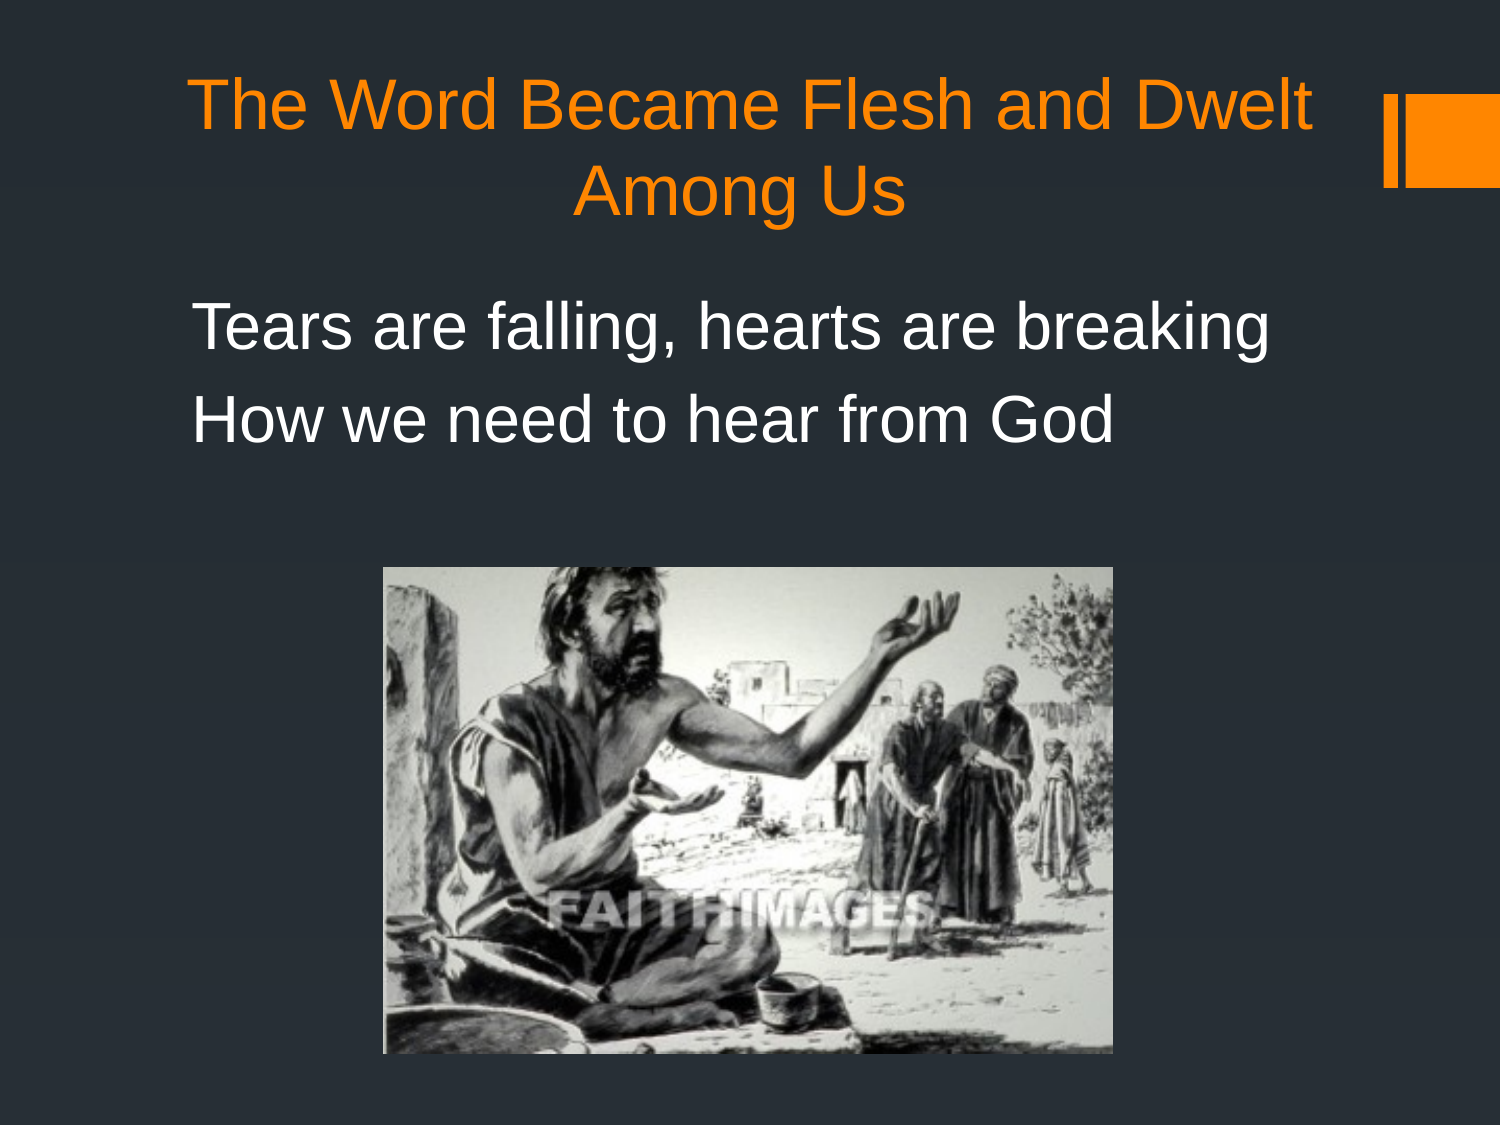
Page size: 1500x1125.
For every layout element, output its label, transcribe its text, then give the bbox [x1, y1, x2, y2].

title The Word Became Flesh and Dwelt Among Us [150, 50, 1350, 238]
list Tears are falling, hearts are breaking How we need to hear from God [150, 275, 1350, 1035]
picture [383, 567, 1114, 1054]
